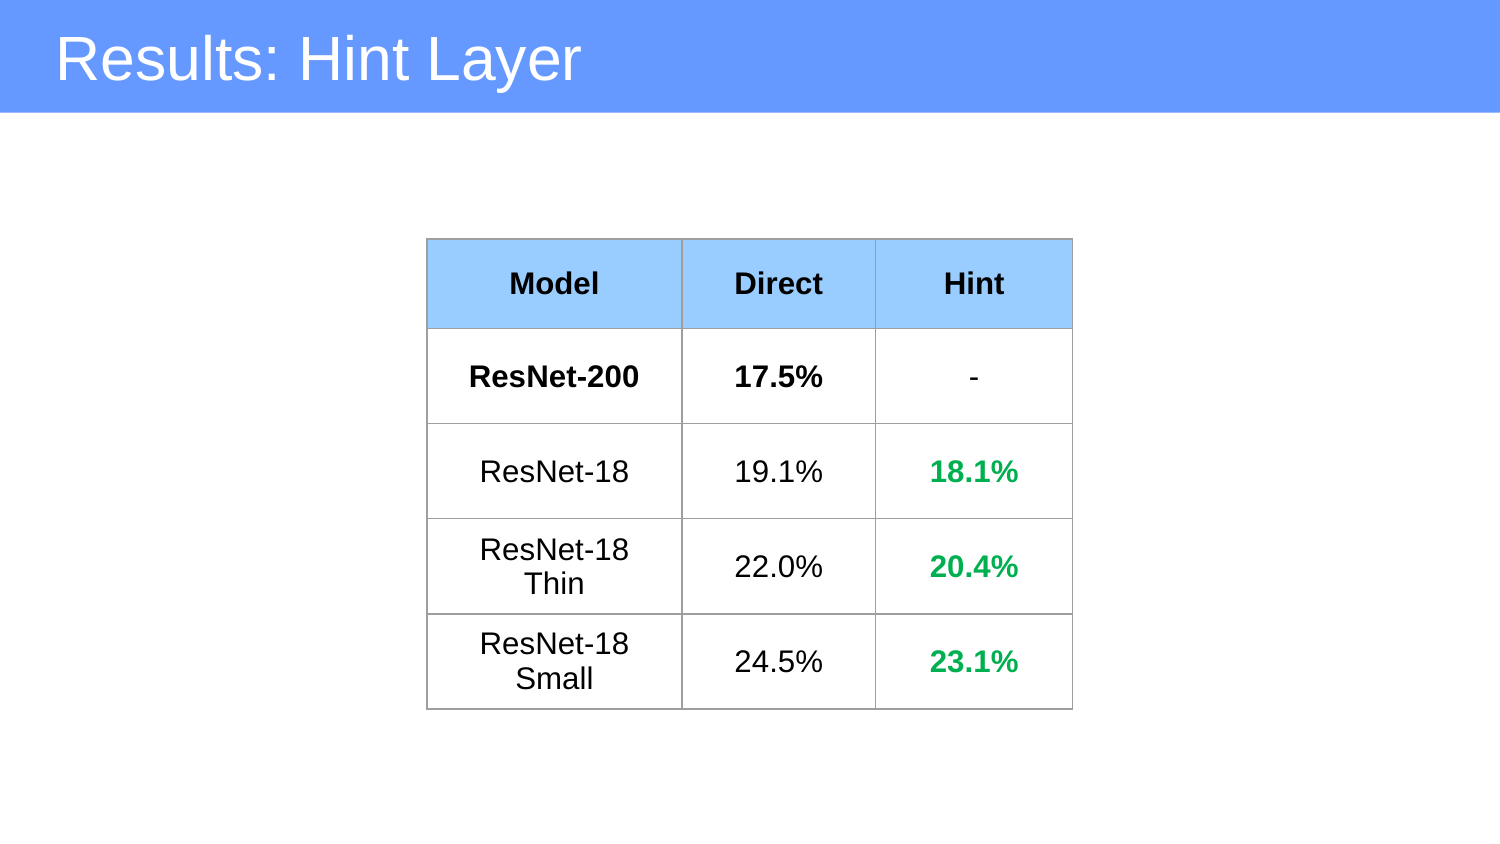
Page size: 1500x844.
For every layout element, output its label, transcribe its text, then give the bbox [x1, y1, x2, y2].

table_cell ResNet-18 [428, 424, 681, 518]
table_cell 20.4% [876, 519, 1072, 613]
table_cell ResNet-200 [428, 329, 681, 423]
table_cell 24.5% [683, 615, 875, 708]
table_cell 22.0% [683, 519, 875, 613]
table_header Model [428, 240, 681, 328]
table_cell 23.1% [876, 615, 1072, 708]
text_box Results: Hint Layer [40, 3, 1439, 98]
table_header Hint [876, 240, 1072, 328]
table_cell ResNet-18 Small [428, 615, 681, 708]
table_cell - [876, 329, 1072, 423]
table_cell ResNet-18 Thin [428, 519, 681, 613]
table_cell 19.1% [683, 424, 875, 518]
table_cell 17.5% [683, 329, 875, 423]
table_cell 18.1% [876, 424, 1072, 518]
text_box [0, 0, 1500, 113]
table_header Direct [683, 240, 875, 328]
